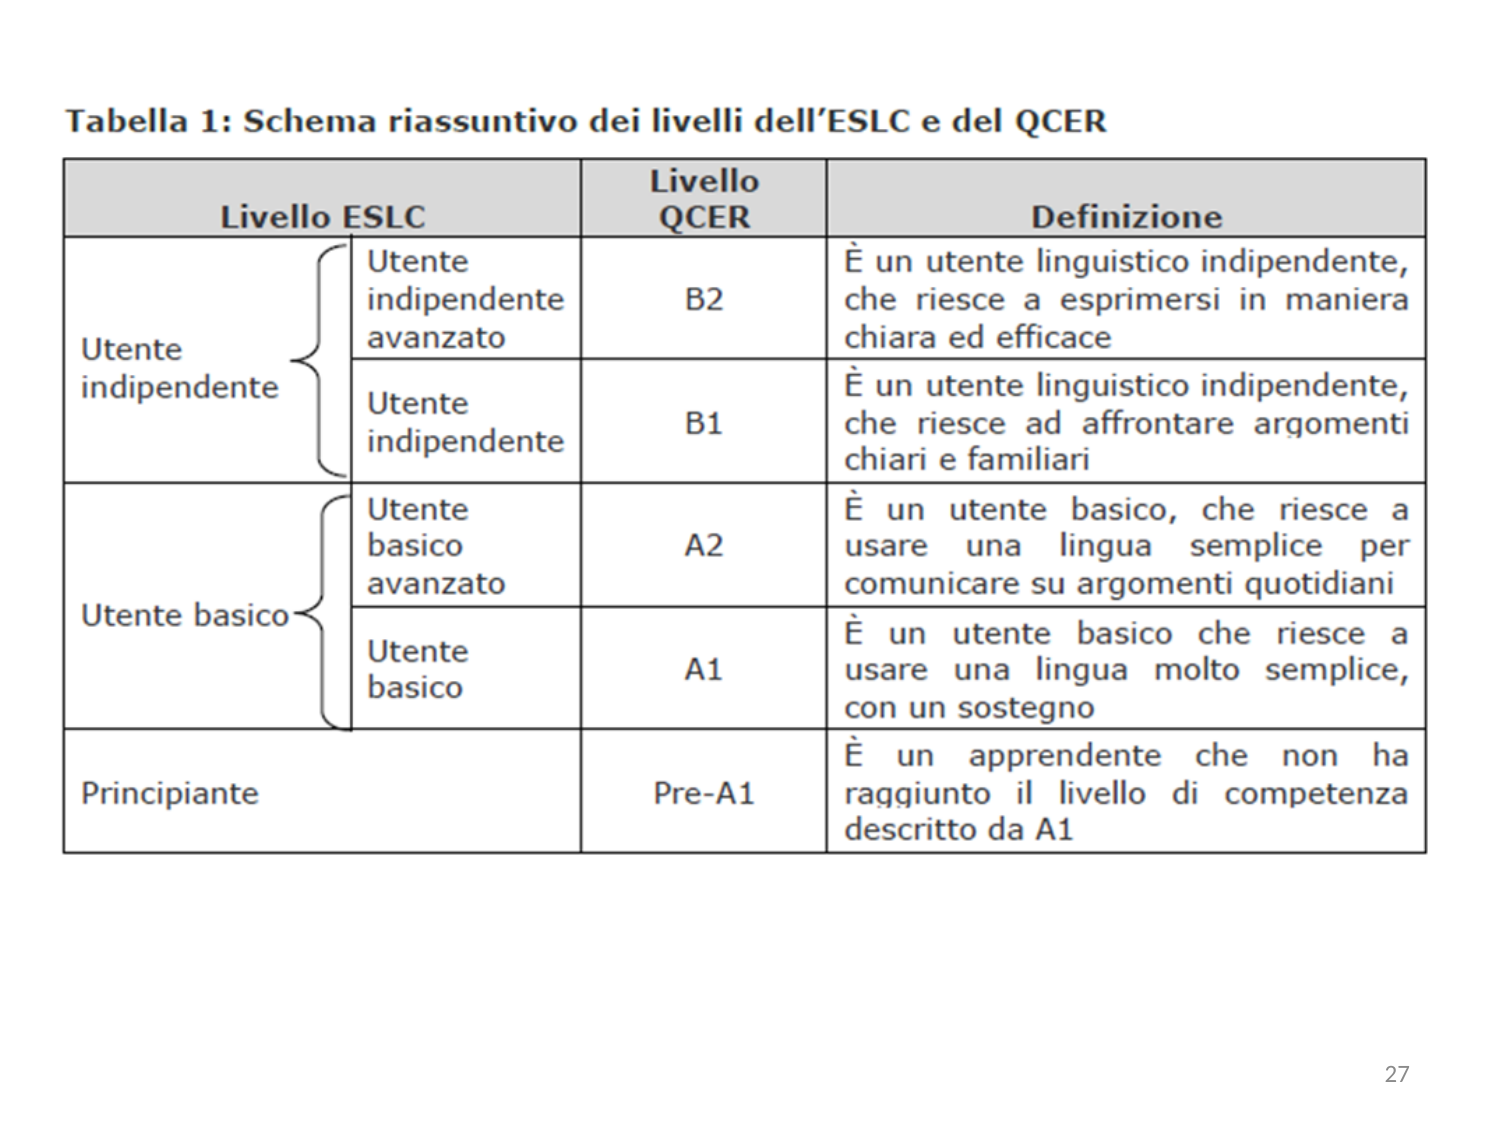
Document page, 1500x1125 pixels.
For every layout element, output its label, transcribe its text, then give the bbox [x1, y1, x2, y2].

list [52, 54, 1453, 884]
slide_number 27 [1074, 1042, 1425, 1103]
